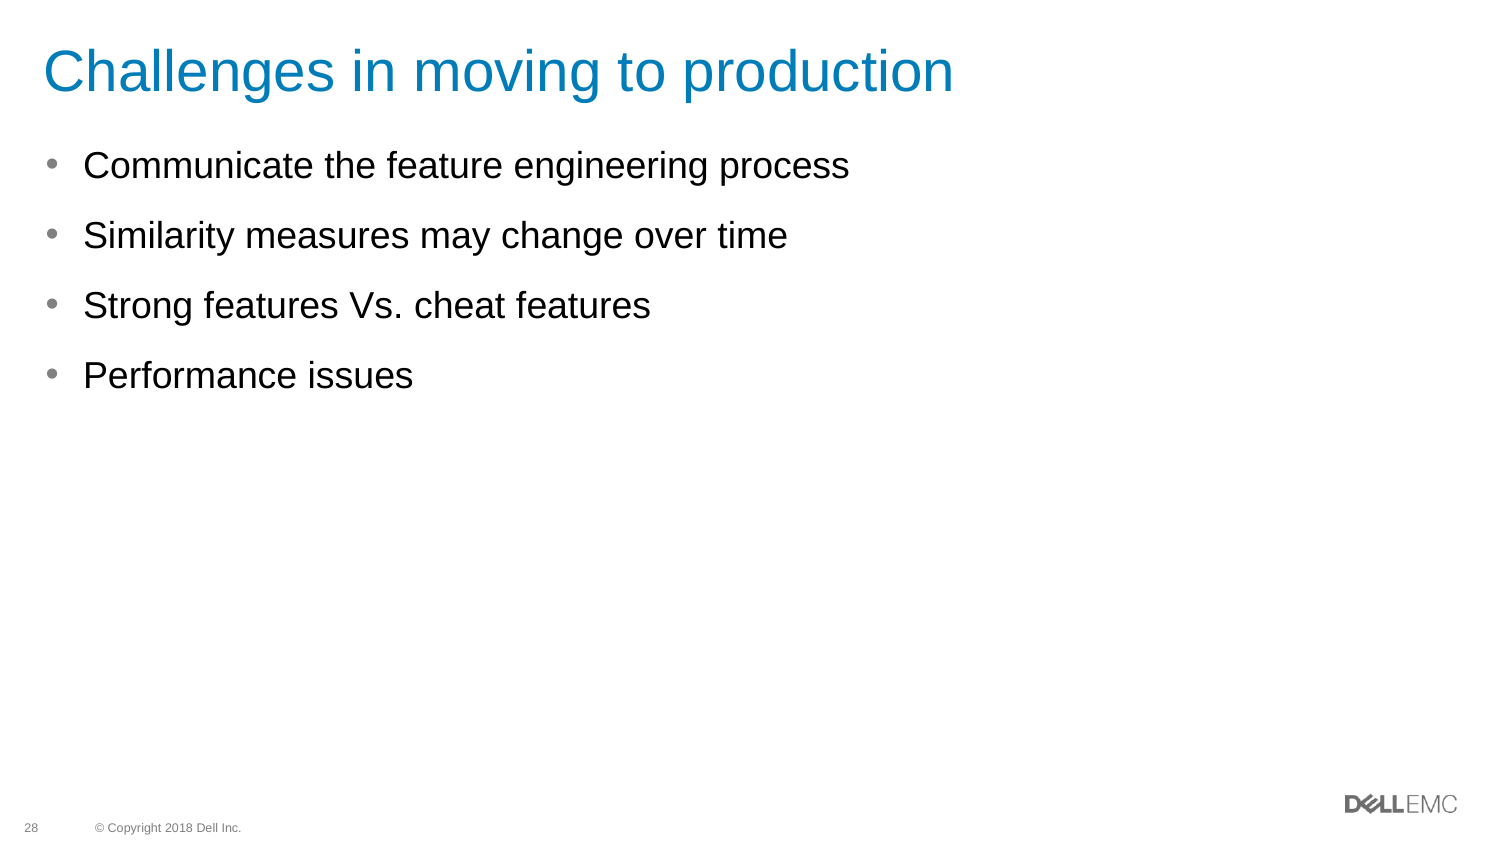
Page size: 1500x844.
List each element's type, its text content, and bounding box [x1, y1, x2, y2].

title Challenges in moving to production [43, 40, 1388, 105]
list Communicate the feature engineering process Similarity measures may change over time Strong features Vs. cheat features Performance issues [45, 141, 1265, 578]
picture [1345, 793, 1457, 814]
text_box [43, 149, 895, 203]
text_box [24, 359, 876, 412]
